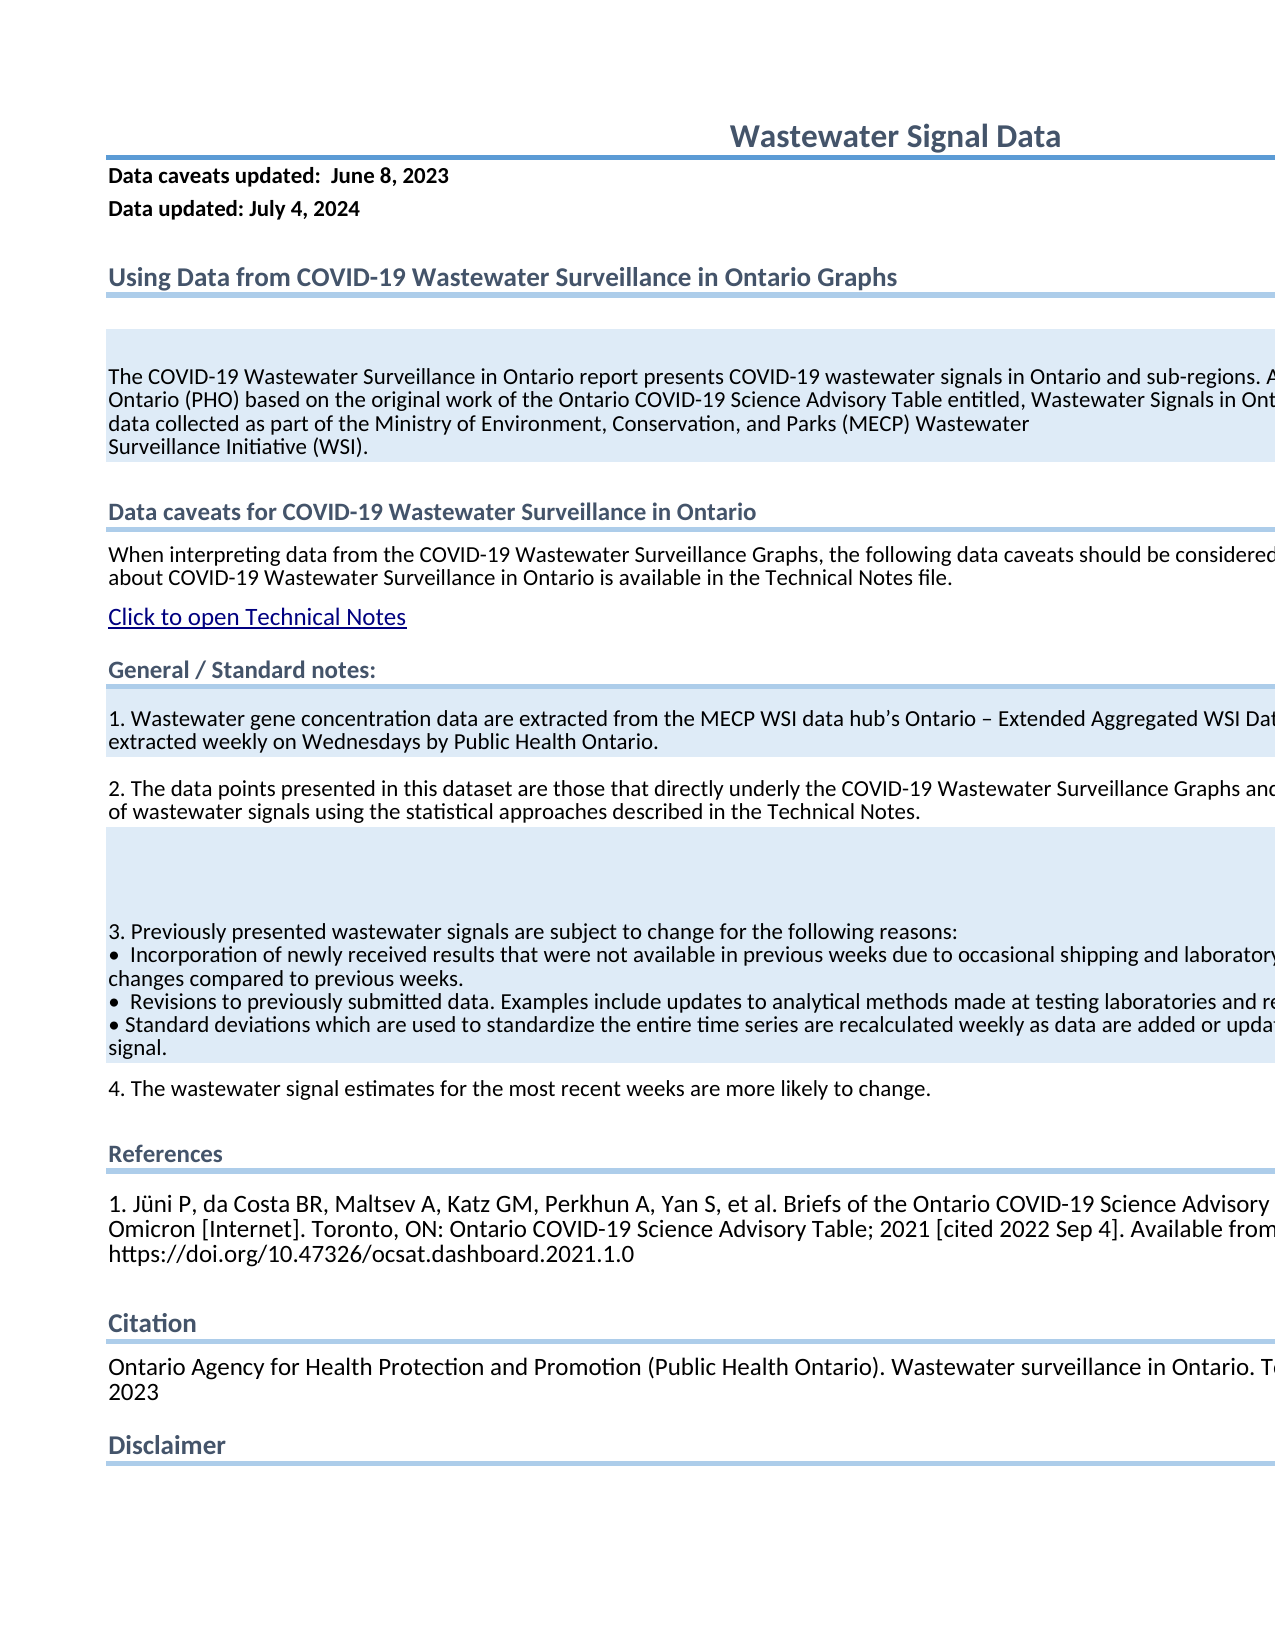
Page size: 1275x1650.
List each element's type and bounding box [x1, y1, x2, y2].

table_header [106, 112, 1275, 155]
